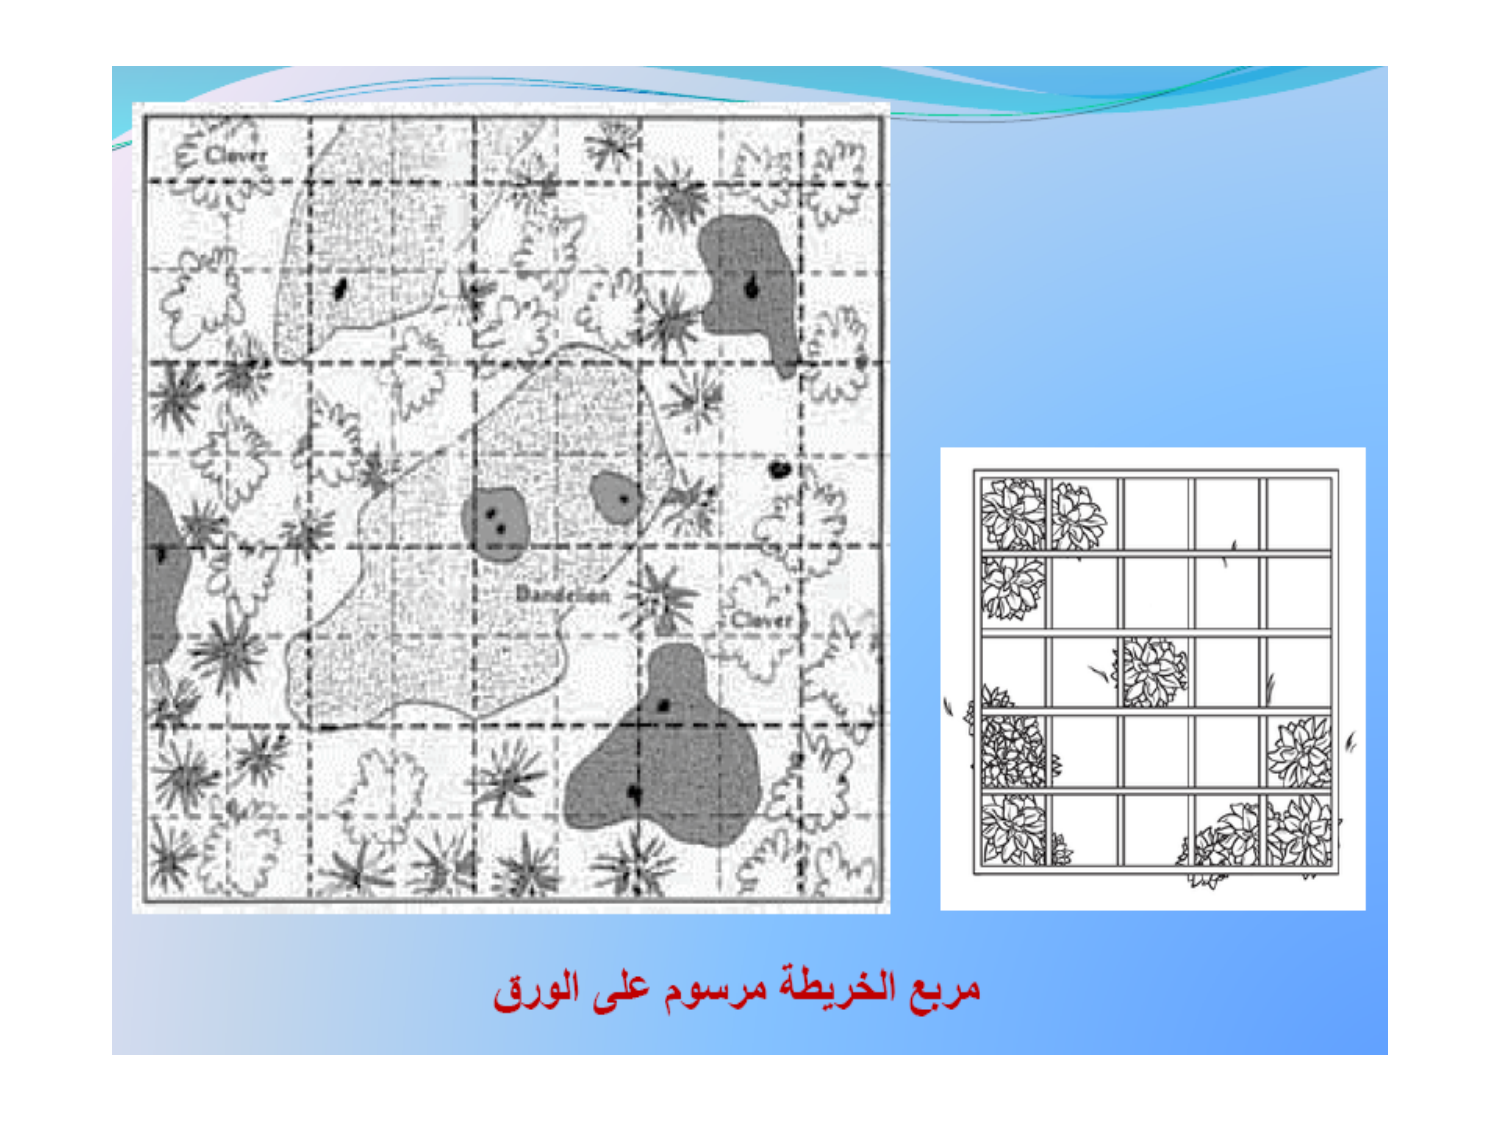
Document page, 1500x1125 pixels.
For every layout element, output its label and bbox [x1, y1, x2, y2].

picture [112, 66, 1388, 1056]
